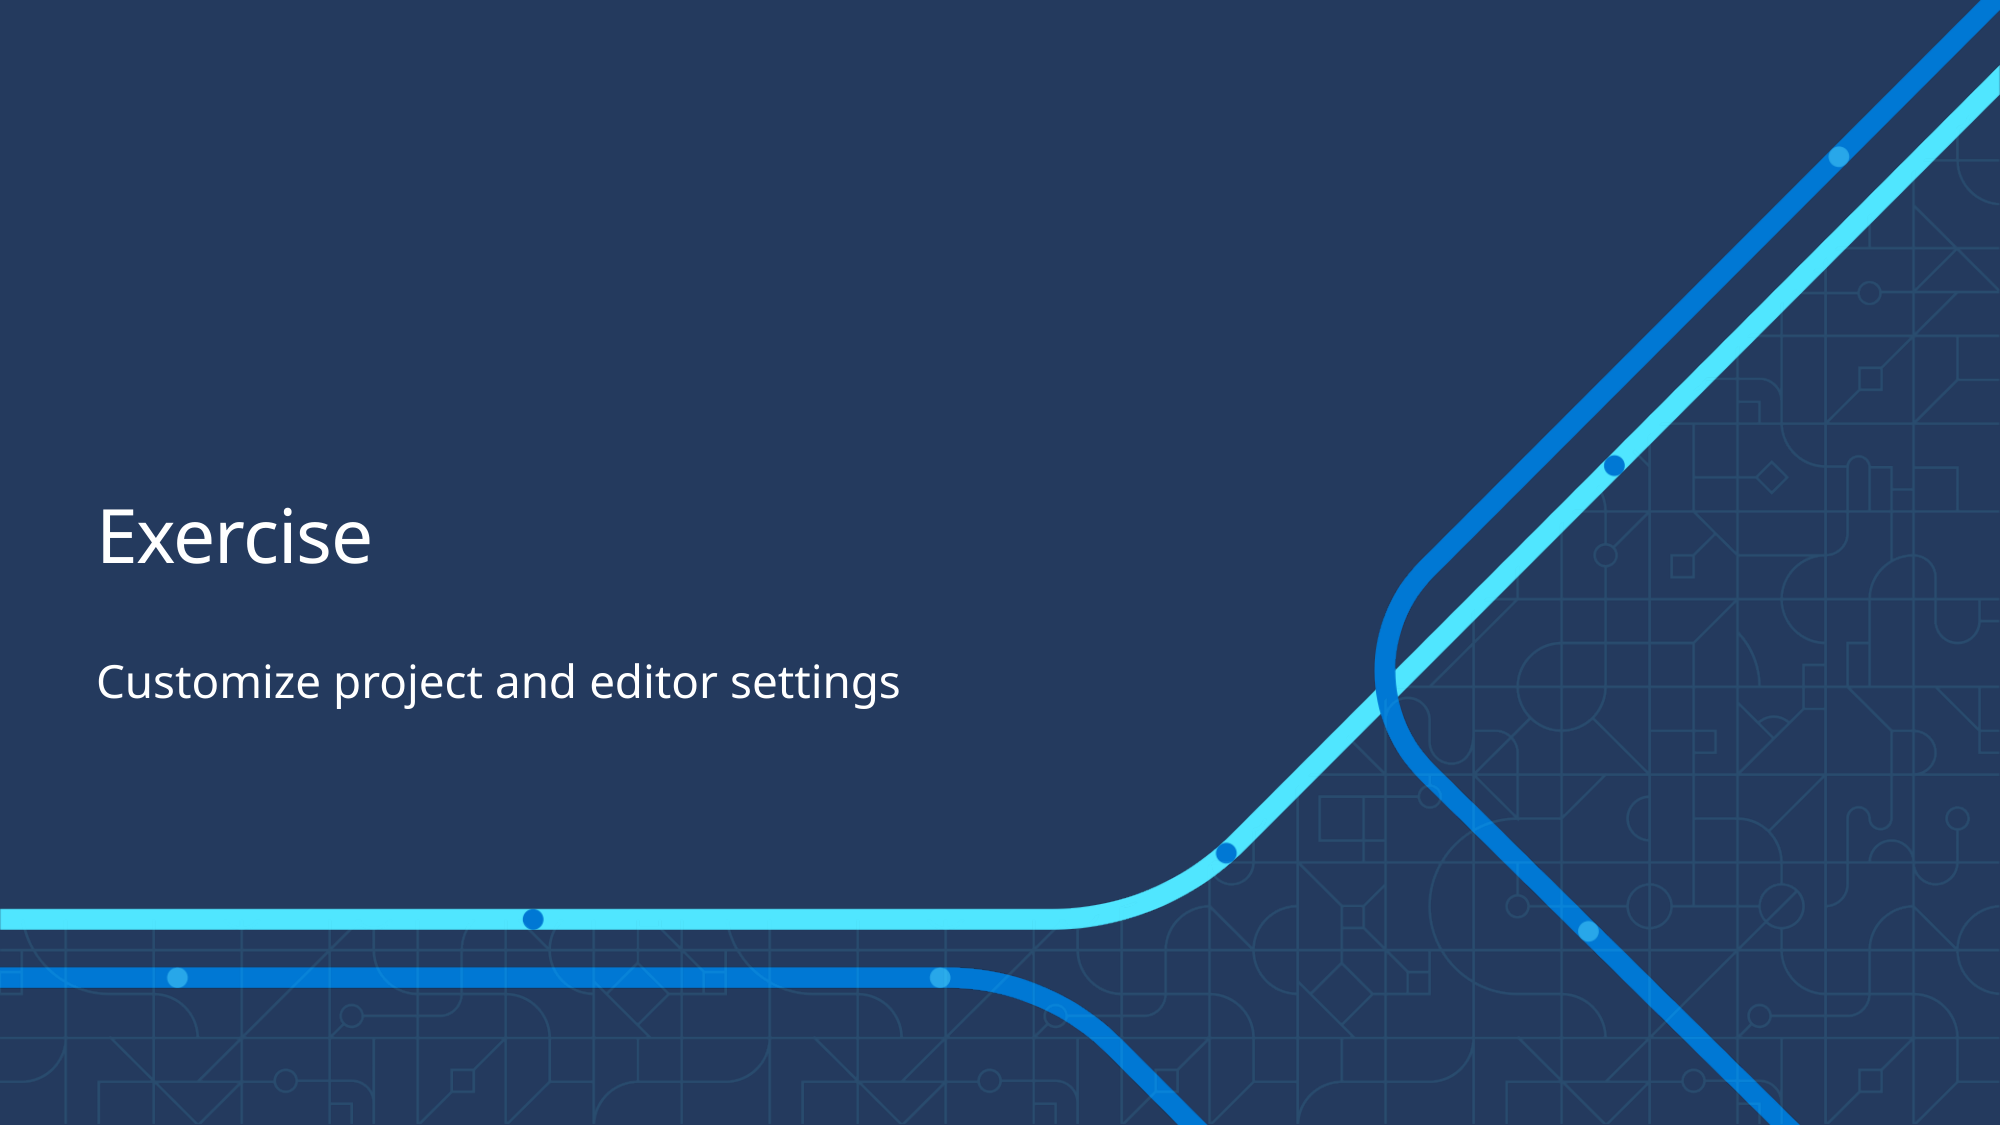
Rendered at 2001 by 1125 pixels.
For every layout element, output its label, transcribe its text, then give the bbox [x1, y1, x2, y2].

list Customize project and editor settings [96, 652, 1225, 1125]
title Exercise [96, 391, 1225, 580]
picture [0, 0, 2000, 1125]
